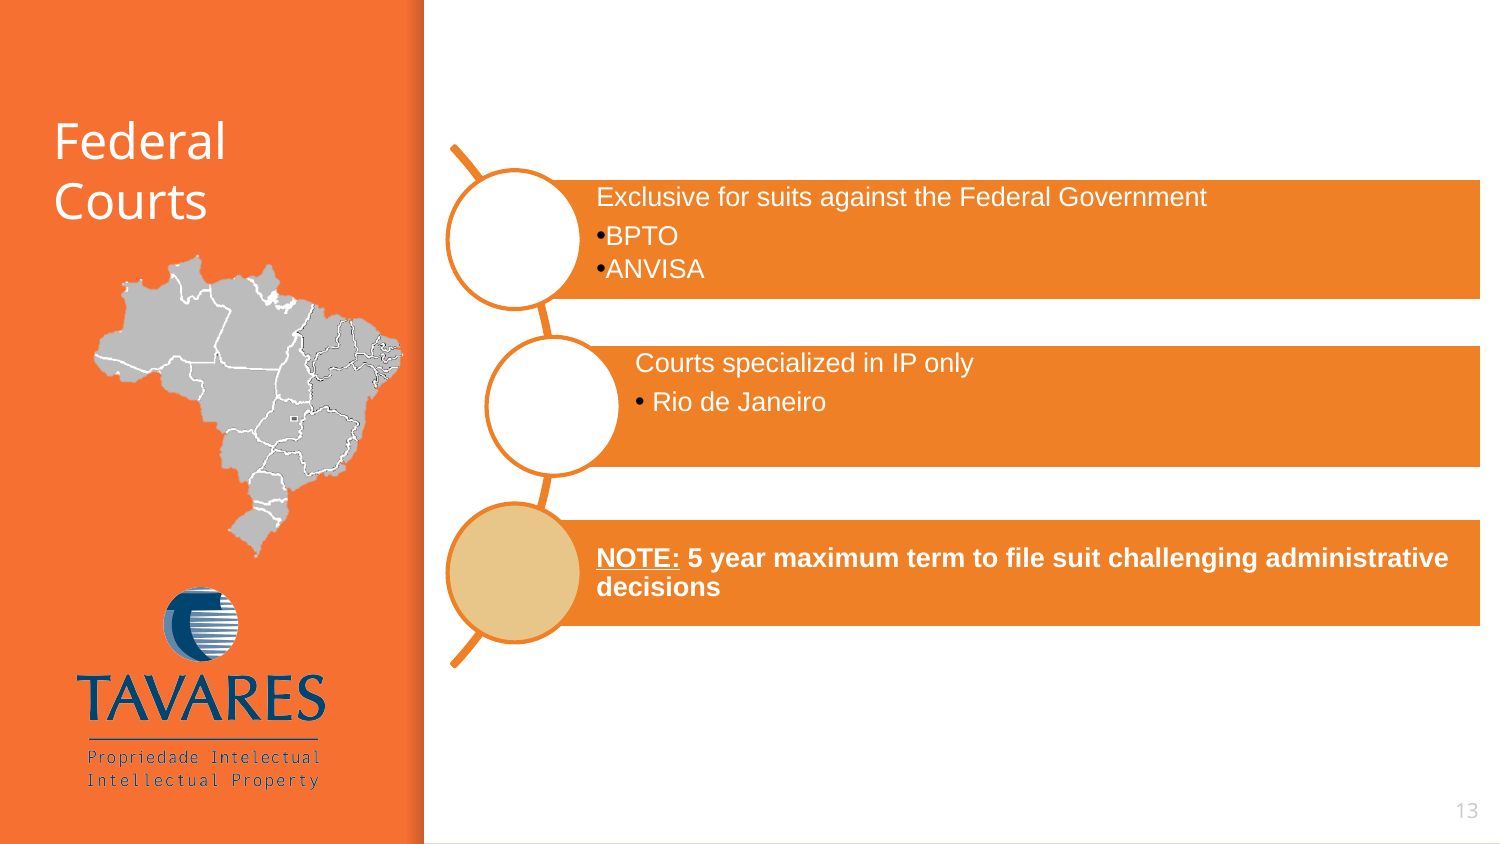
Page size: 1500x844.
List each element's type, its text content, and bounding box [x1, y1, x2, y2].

text_box NOTE: 5 year maximum term to file suit challenging administrative decisions [557, 515, 1484, 631]
slide_number 13 [1403, 779, 1494, 844]
text_box [450, 633, 482, 669]
text_box [445, 501, 584, 645]
title Federal Courts [38, 94, 375, 748]
text_box [537, 478, 552, 508]
text_box [445, 168, 584, 312]
text_box [450, 144, 483, 180]
text_box Exclusive for suits against the Federal Government BPTO ANVISA [547, 176, 1484, 304]
text_box [484, 334, 623, 478]
picture [71, 225, 433, 791]
text_box [537, 305, 552, 335]
text_box Courts specialized in IP only Rio de Janeiro [586, 342, 1484, 471]
